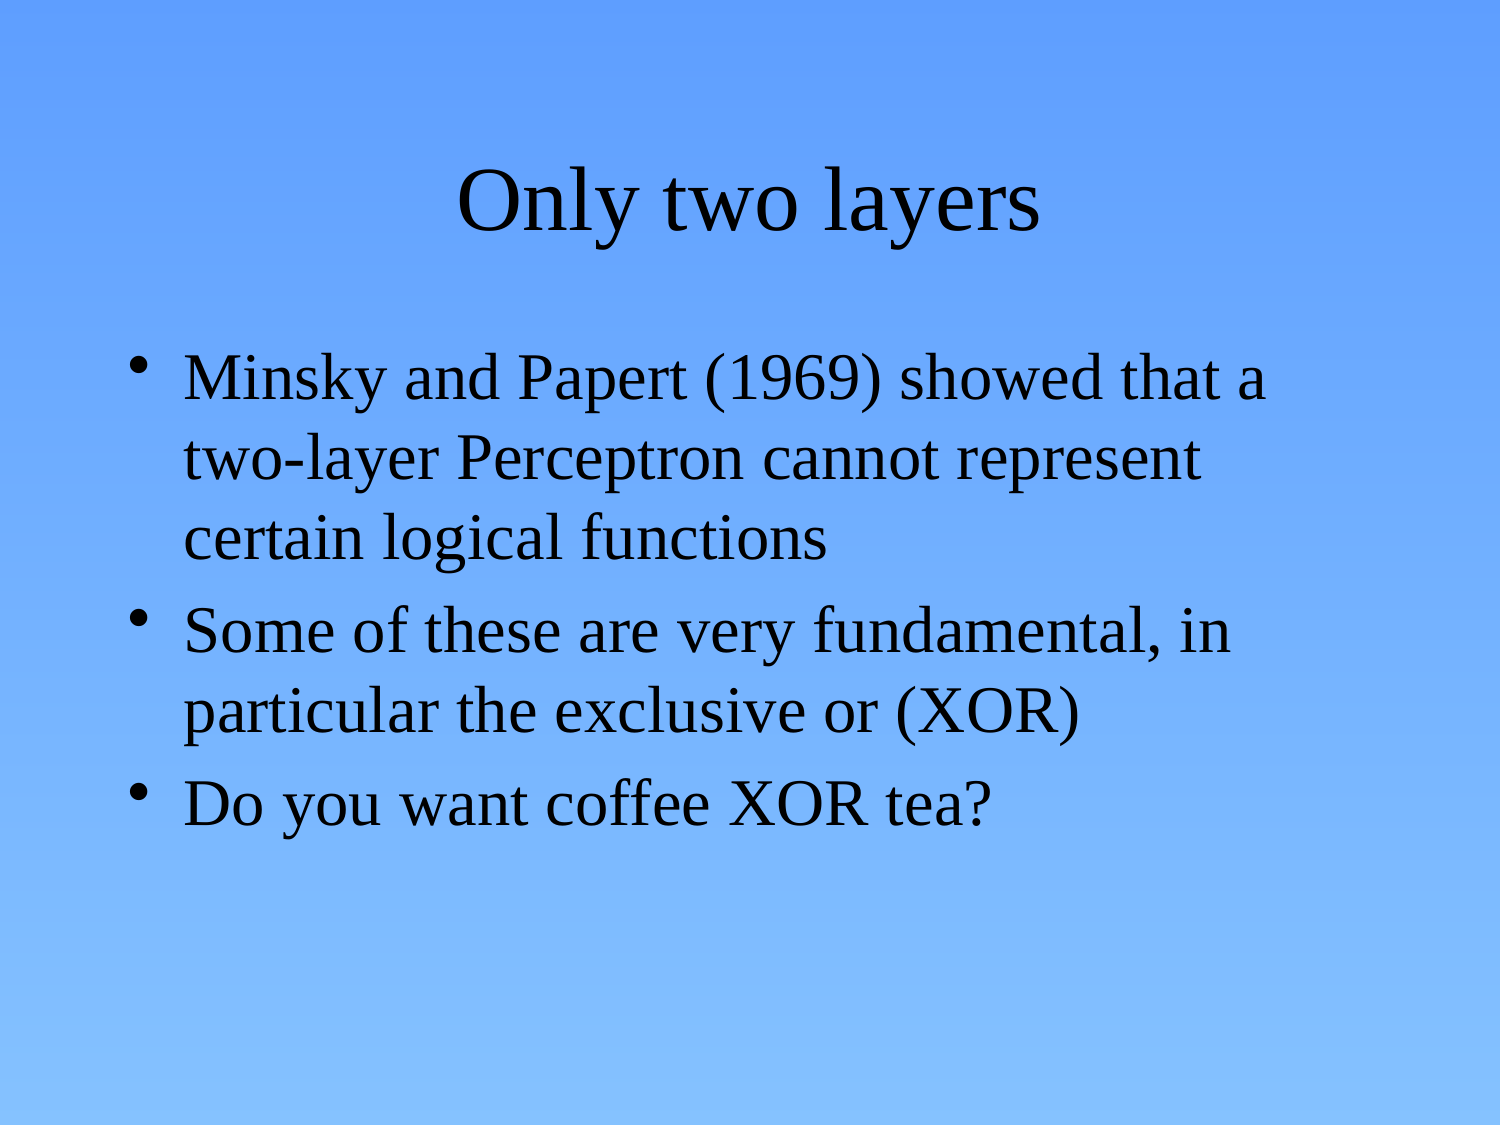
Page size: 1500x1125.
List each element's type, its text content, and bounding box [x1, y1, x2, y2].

list Minsky and Papert (1969) showed that a two-layer Perceptron cannot represent certain logical functions Some of these are very fundamental, in particular the exclusive or (XOR) Do you want coffee XOR tea? [112, 324, 1388, 1000]
title Only two layers [112, 99, 1388, 288]
